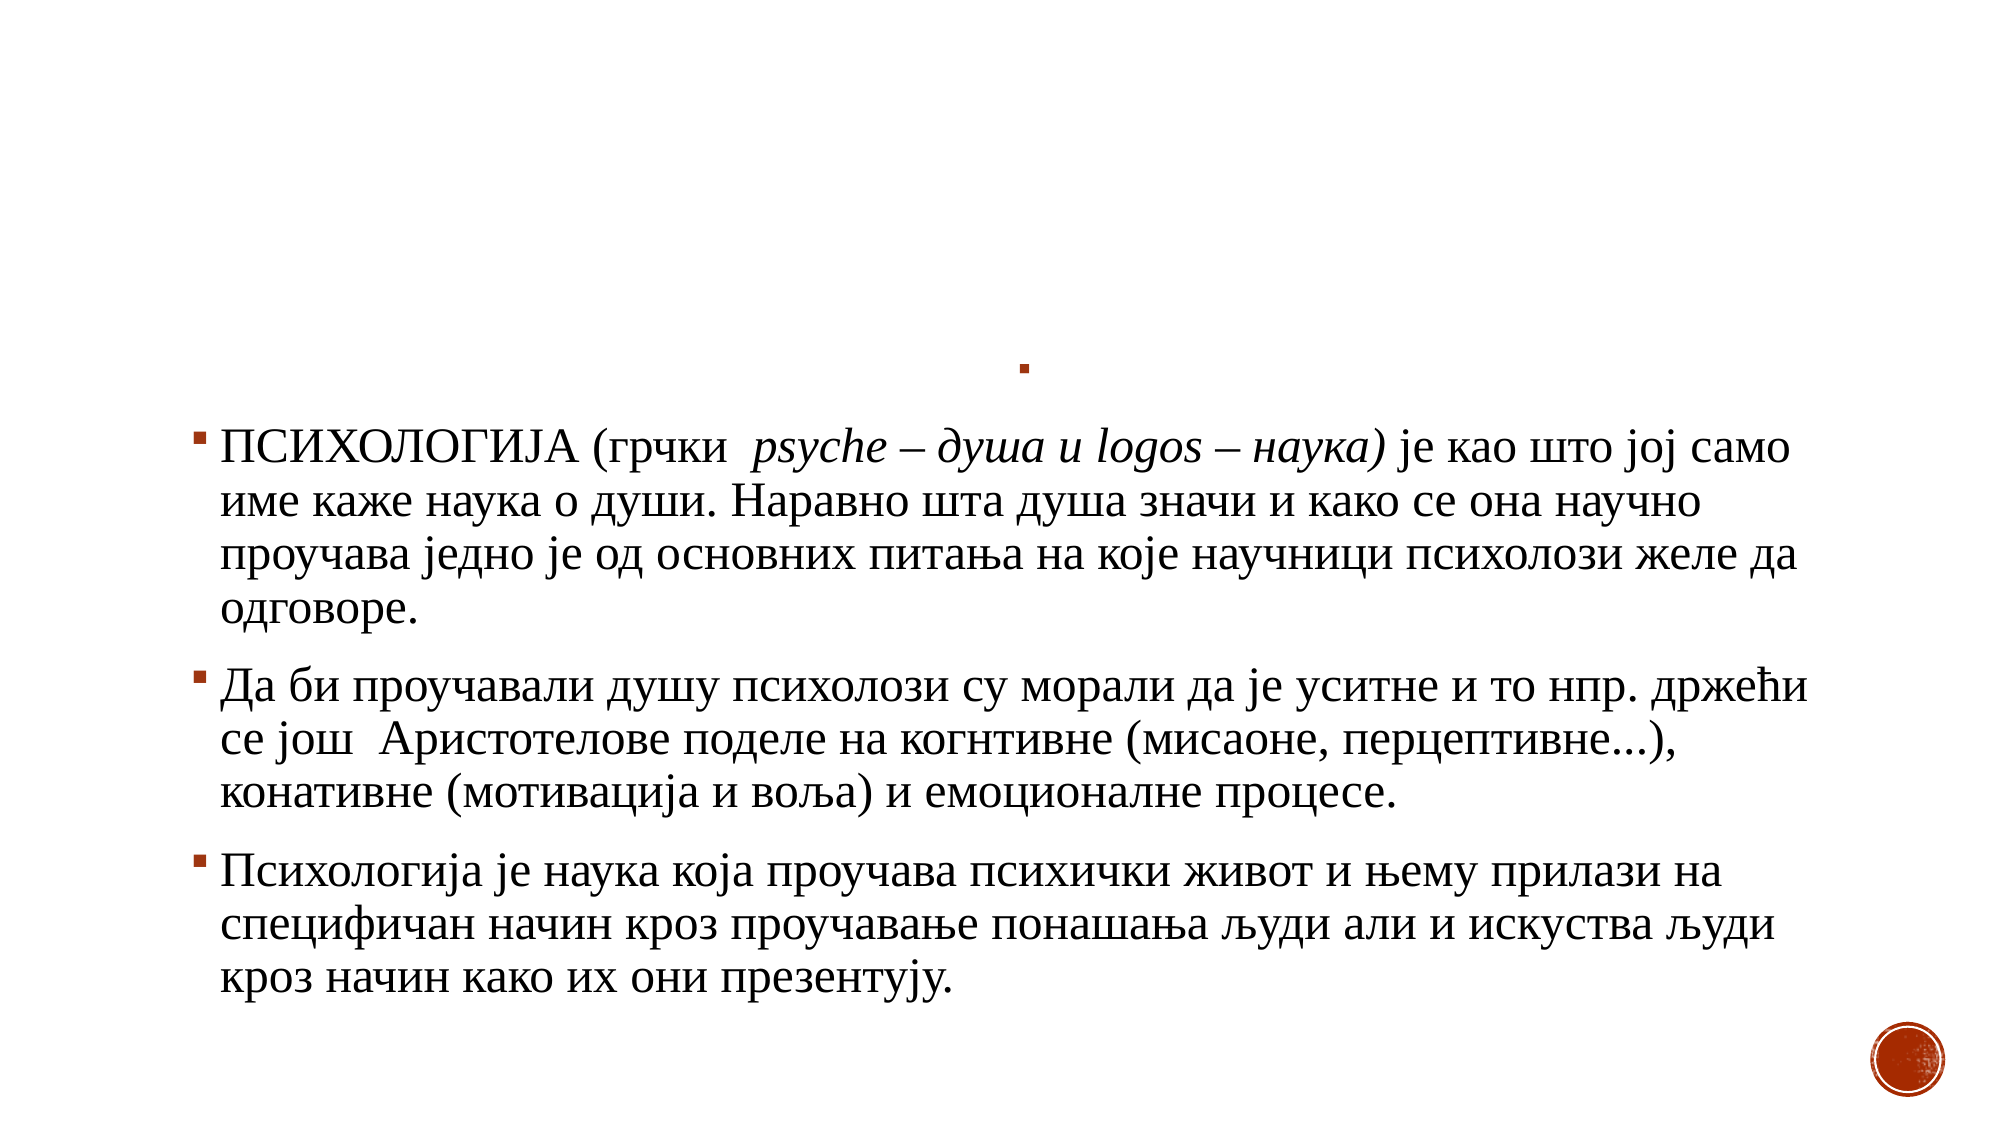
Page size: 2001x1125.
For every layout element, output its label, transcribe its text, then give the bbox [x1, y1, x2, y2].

list ПСИХОЛОГИЈА (грчки psyche – душа и logos – наука) је као што јој само име каже наука о души. Наравно шта душа значи и како се она научно проучава једно је од основних питања на које научници психолози желе да одговоре. Да би проучавали душу психолози су морали да је уситне и то нпр. држећи се још Аристотелове поделе на когнтивне (мисаоне, перцептивне...), конативне (мотивација и воља) и емоционалне процесе. Психологија је наука која проучава психички живот и њему прилази на специфичан начин кроз проучавање понашања људи али и искуства људи кроз начин како их они презентују. [175, 348, 1826, 1013]
